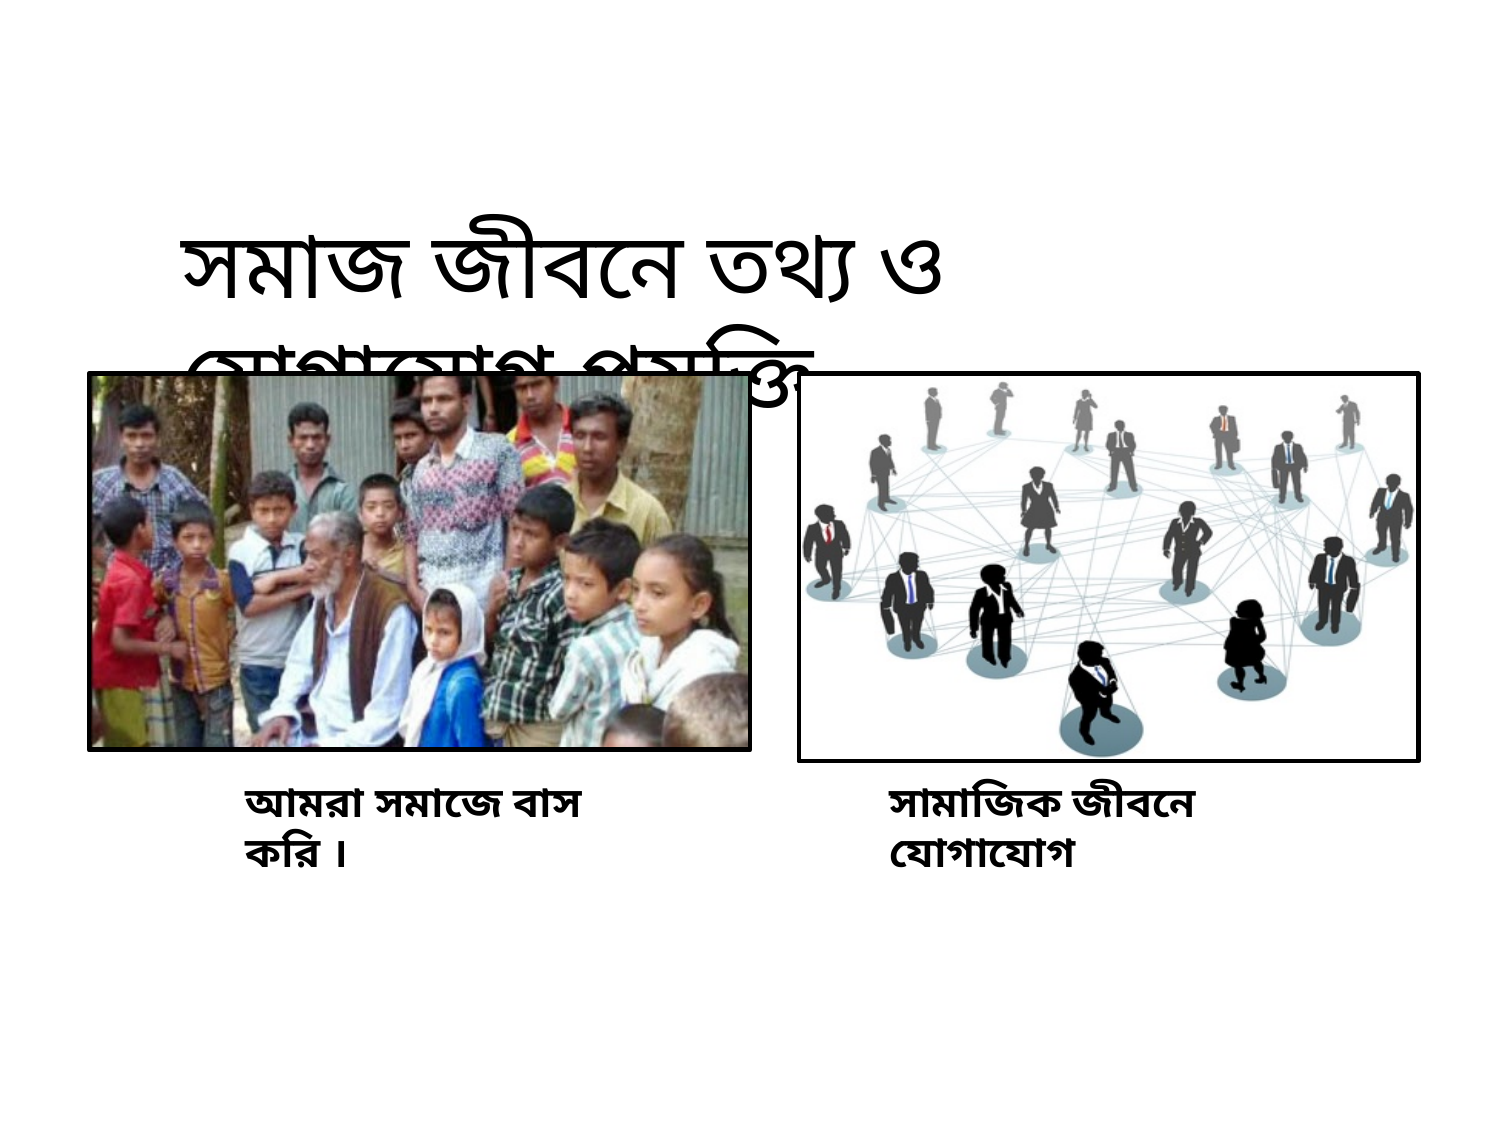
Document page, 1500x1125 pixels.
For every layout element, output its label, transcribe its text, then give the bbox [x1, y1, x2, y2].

picture [90, 375, 748, 748]
text_box সামাজিক জীবনে যোগাযোগ [875, 768, 1300, 884]
picture [800, 375, 1417, 760]
text_box আমরা সমাজে বাস করি । [231, 768, 620, 884]
text_box সমাজ জীবনে তথ্য ও যোগাযোগ প্রযুক্তি [166, 199, 1329, 435]
